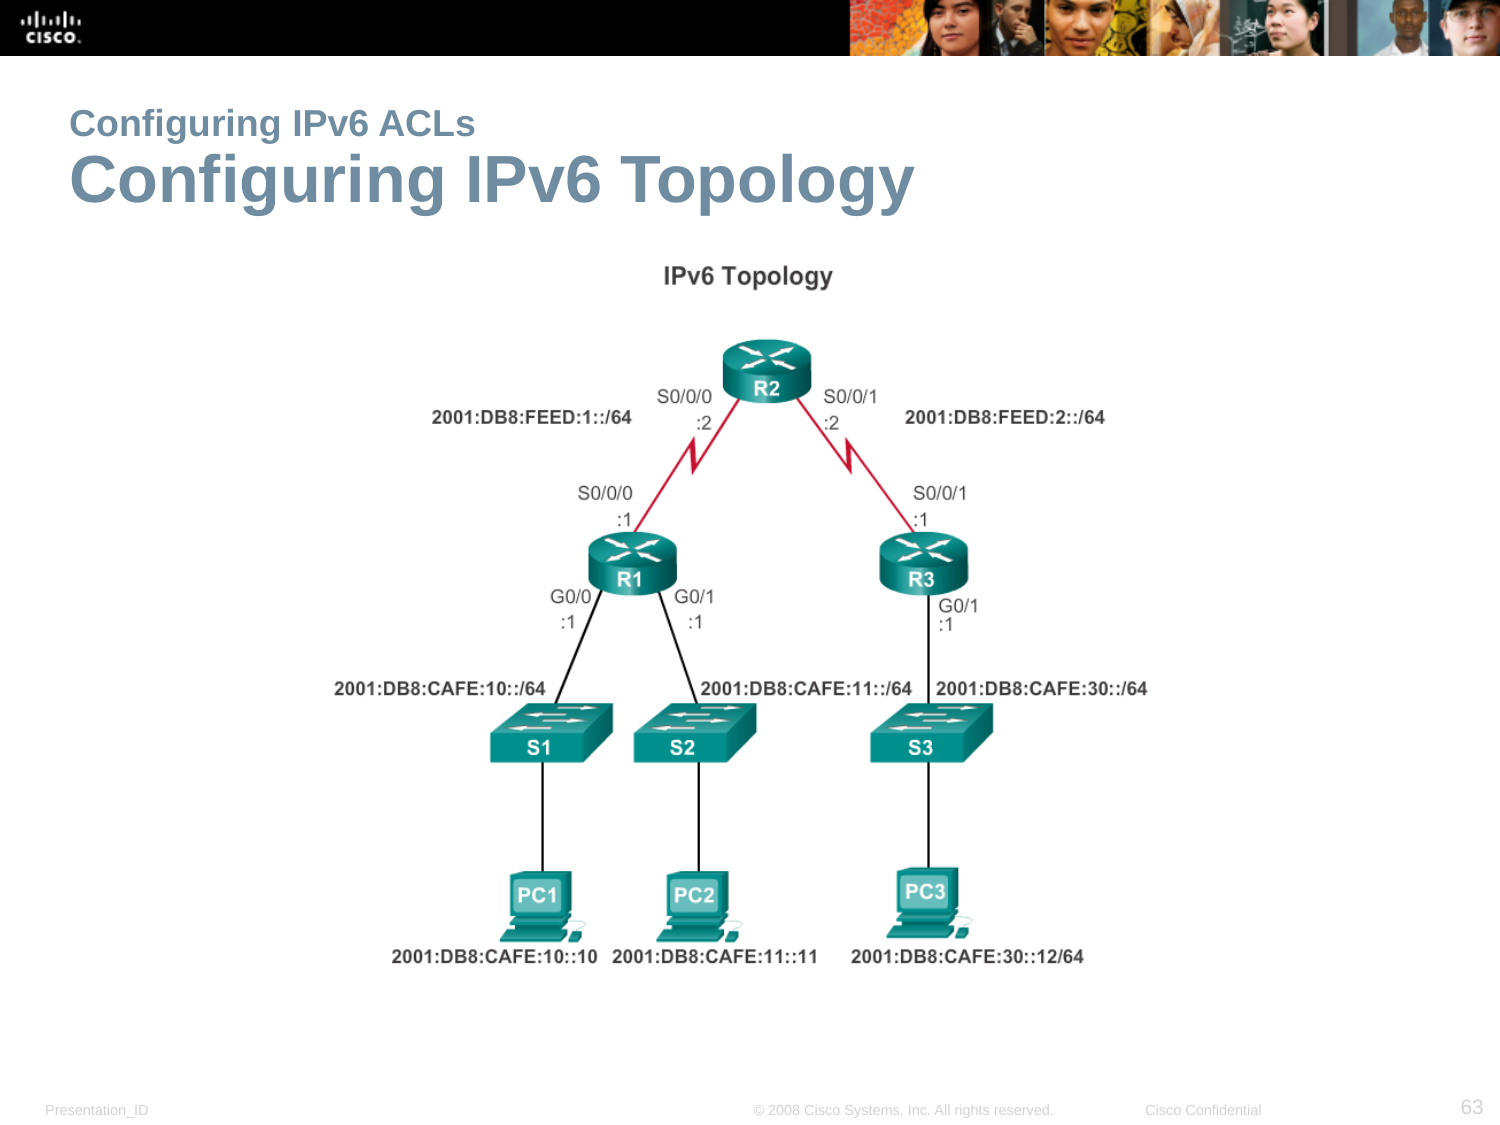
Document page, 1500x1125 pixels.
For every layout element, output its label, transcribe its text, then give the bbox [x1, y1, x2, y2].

picture [0, 0, 1500, 56]
title Configuring IPv6 ACLs Configuring IPv6 Topology [55, 80, 1444, 224]
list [90, 256, 1394, 977]
